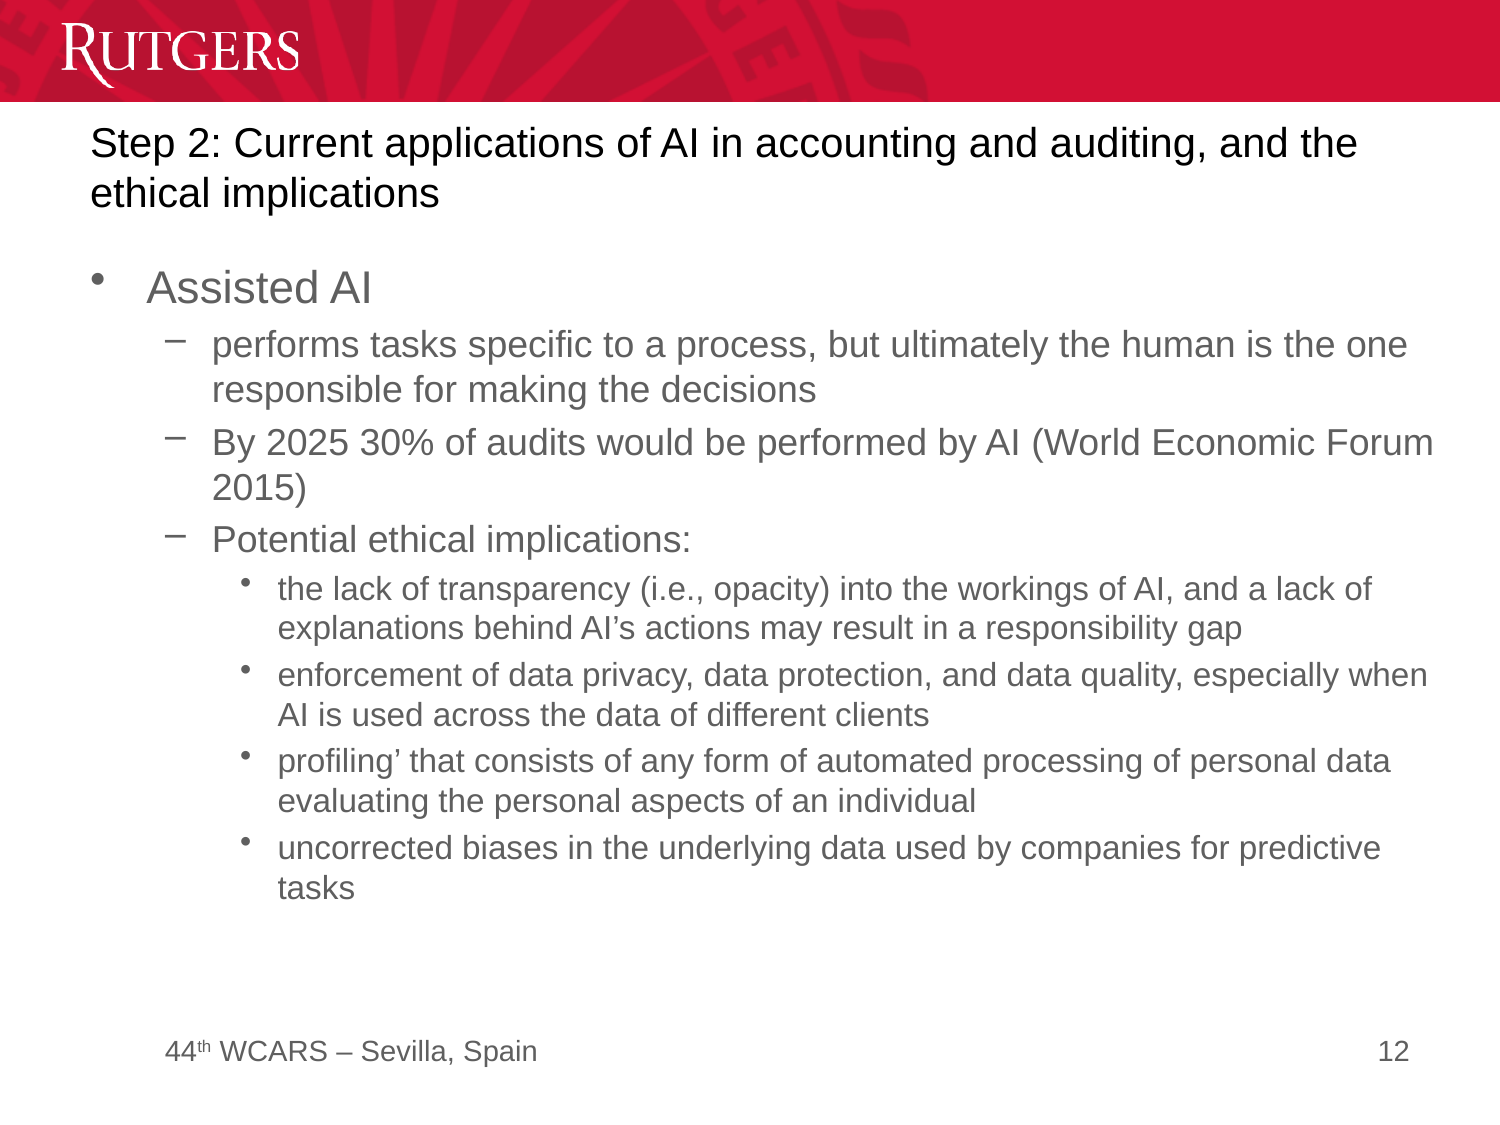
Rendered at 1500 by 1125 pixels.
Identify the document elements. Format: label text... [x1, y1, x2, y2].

list Assisted AI performs tasks specific to a process, but ultimately the human is the one responsible for making the decisions By 2025 30% of audits would be performed by AI (World Economic Forum 2015) Potential ethical implications: the lack of transparency (i.e., opacity) into the workings of AI, and a lack of explanations behind AI’s actions may result in a responsibility gap enforcement of data privacy, data protection, and data quality, especially when AI is used across the data of different clients profiling’ that consists of any form of automated processing of personal data evaluating the personal aspects of an individual uncorrected biases in the underlying data used by companies for predictive tasks [75, 249, 1465, 994]
slide_number 12 [1074, 1024, 1426, 1103]
picture [0, 0, 1500, 102]
title Step 2: Current applications of AI in accounting and auditing, and the ethical implications [75, 99, 1425, 233]
